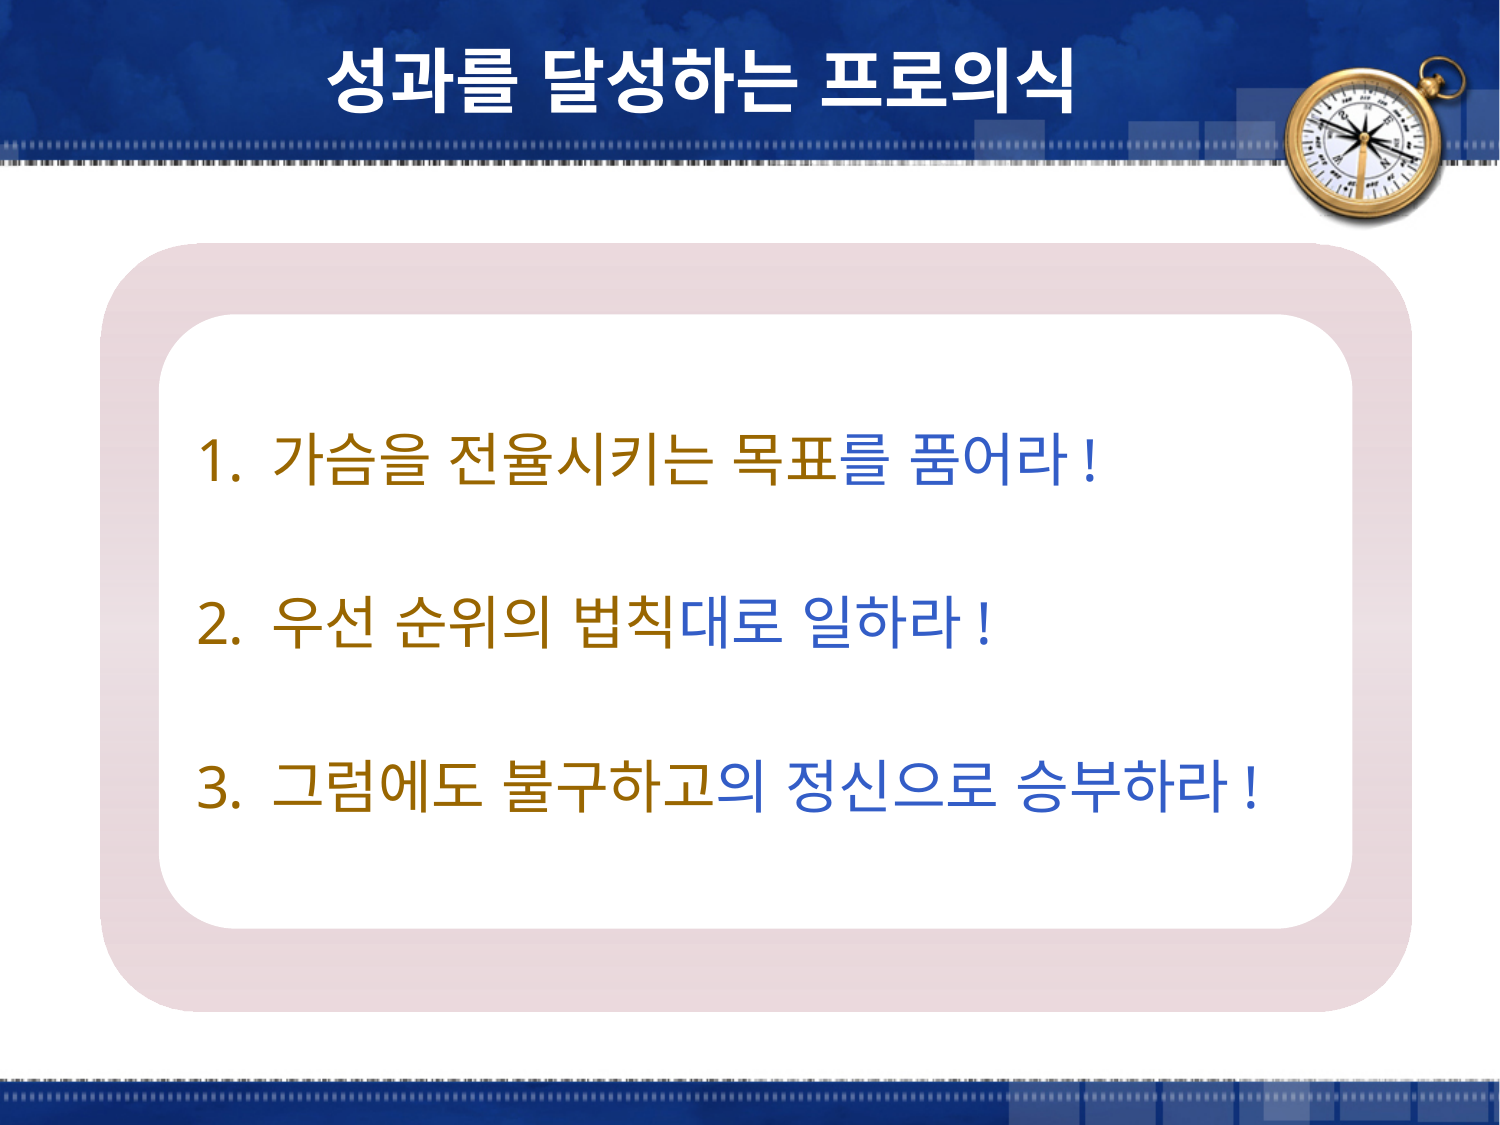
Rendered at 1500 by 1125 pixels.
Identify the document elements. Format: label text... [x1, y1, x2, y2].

text_box [100, 243, 1412, 1012]
text_box 가슴을 전율시키는 목표를 품어라! 우선 순위의 법칙대로 일하라! 그럼에도 불구하고의 정신으로 승부하라! [158, 314, 1353, 929]
picture [0, 0, 1500, 1125]
text_box 성과를 달성하는 프로의식 [100, 33, 1306, 126]
